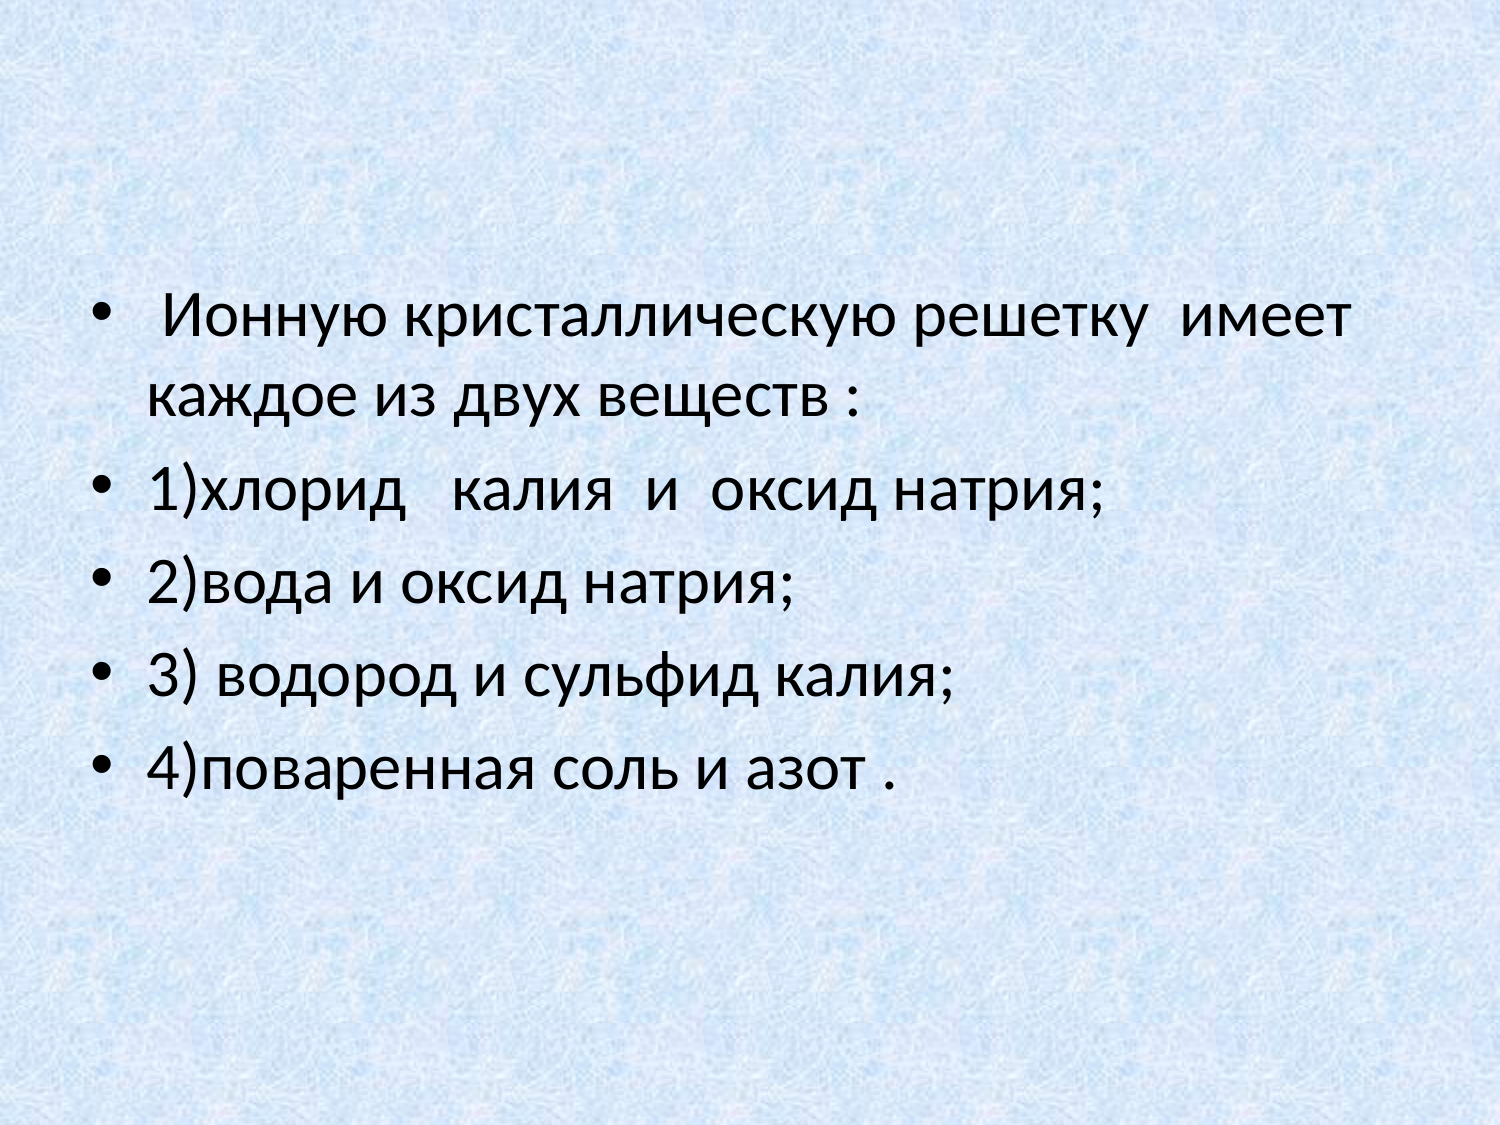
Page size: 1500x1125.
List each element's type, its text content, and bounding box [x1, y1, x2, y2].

list Ионную кристаллическую решетку имеет каждое из двух веществ : 1)хлорид калия и оксид натрия; 2)вода и оксид натрия; 3) водород и сульфид калия; 4)поваренная соль и азот . [75, 262, 1425, 1005]
picture [0, 0, 1500, 1125]
